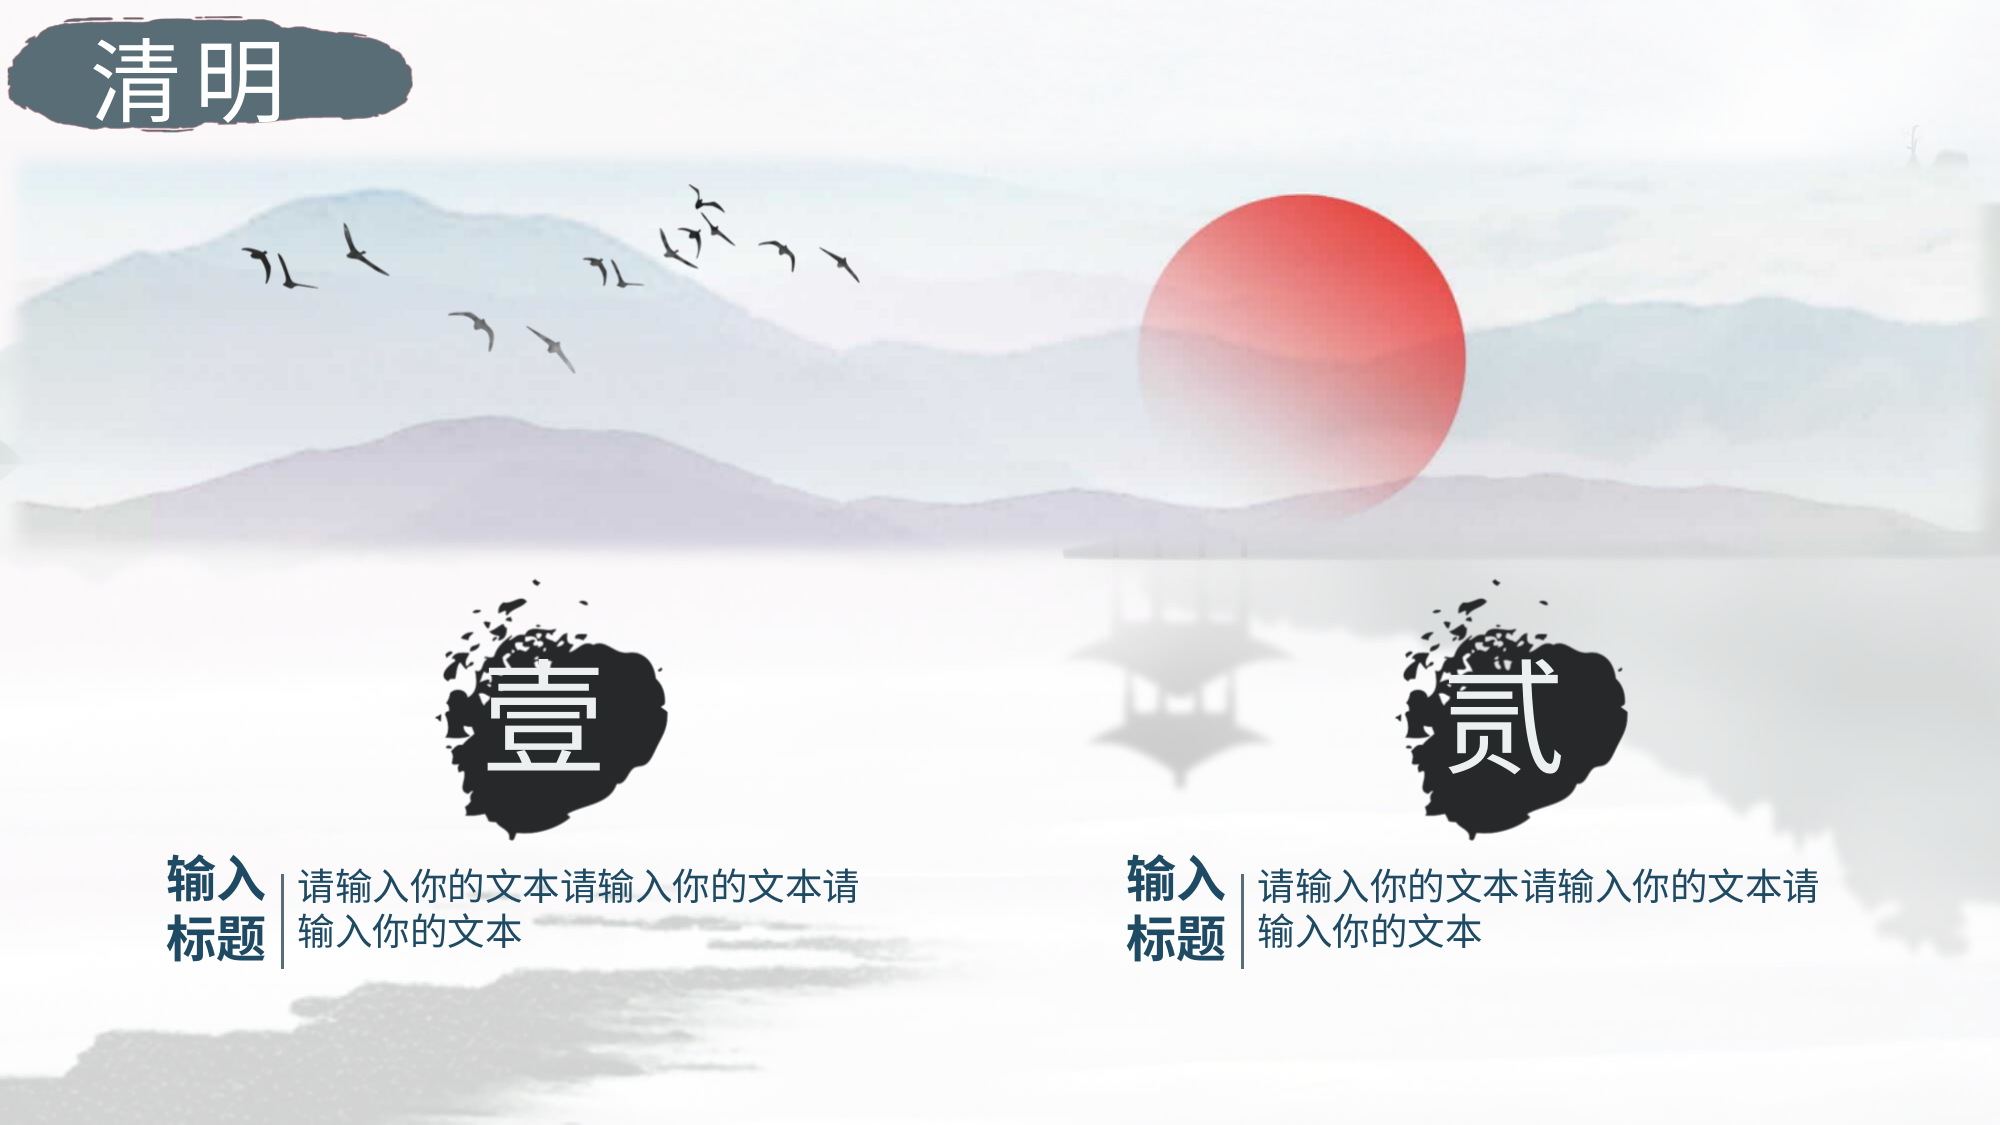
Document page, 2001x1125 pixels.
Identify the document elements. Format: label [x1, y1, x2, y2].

text_box [412, 575, 675, 839]
text_box [151, 839, 889, 977]
text_box [1111, 839, 1849, 977]
picture [0, 16, 2000, 568]
text_box [1372, 575, 1635, 839]
